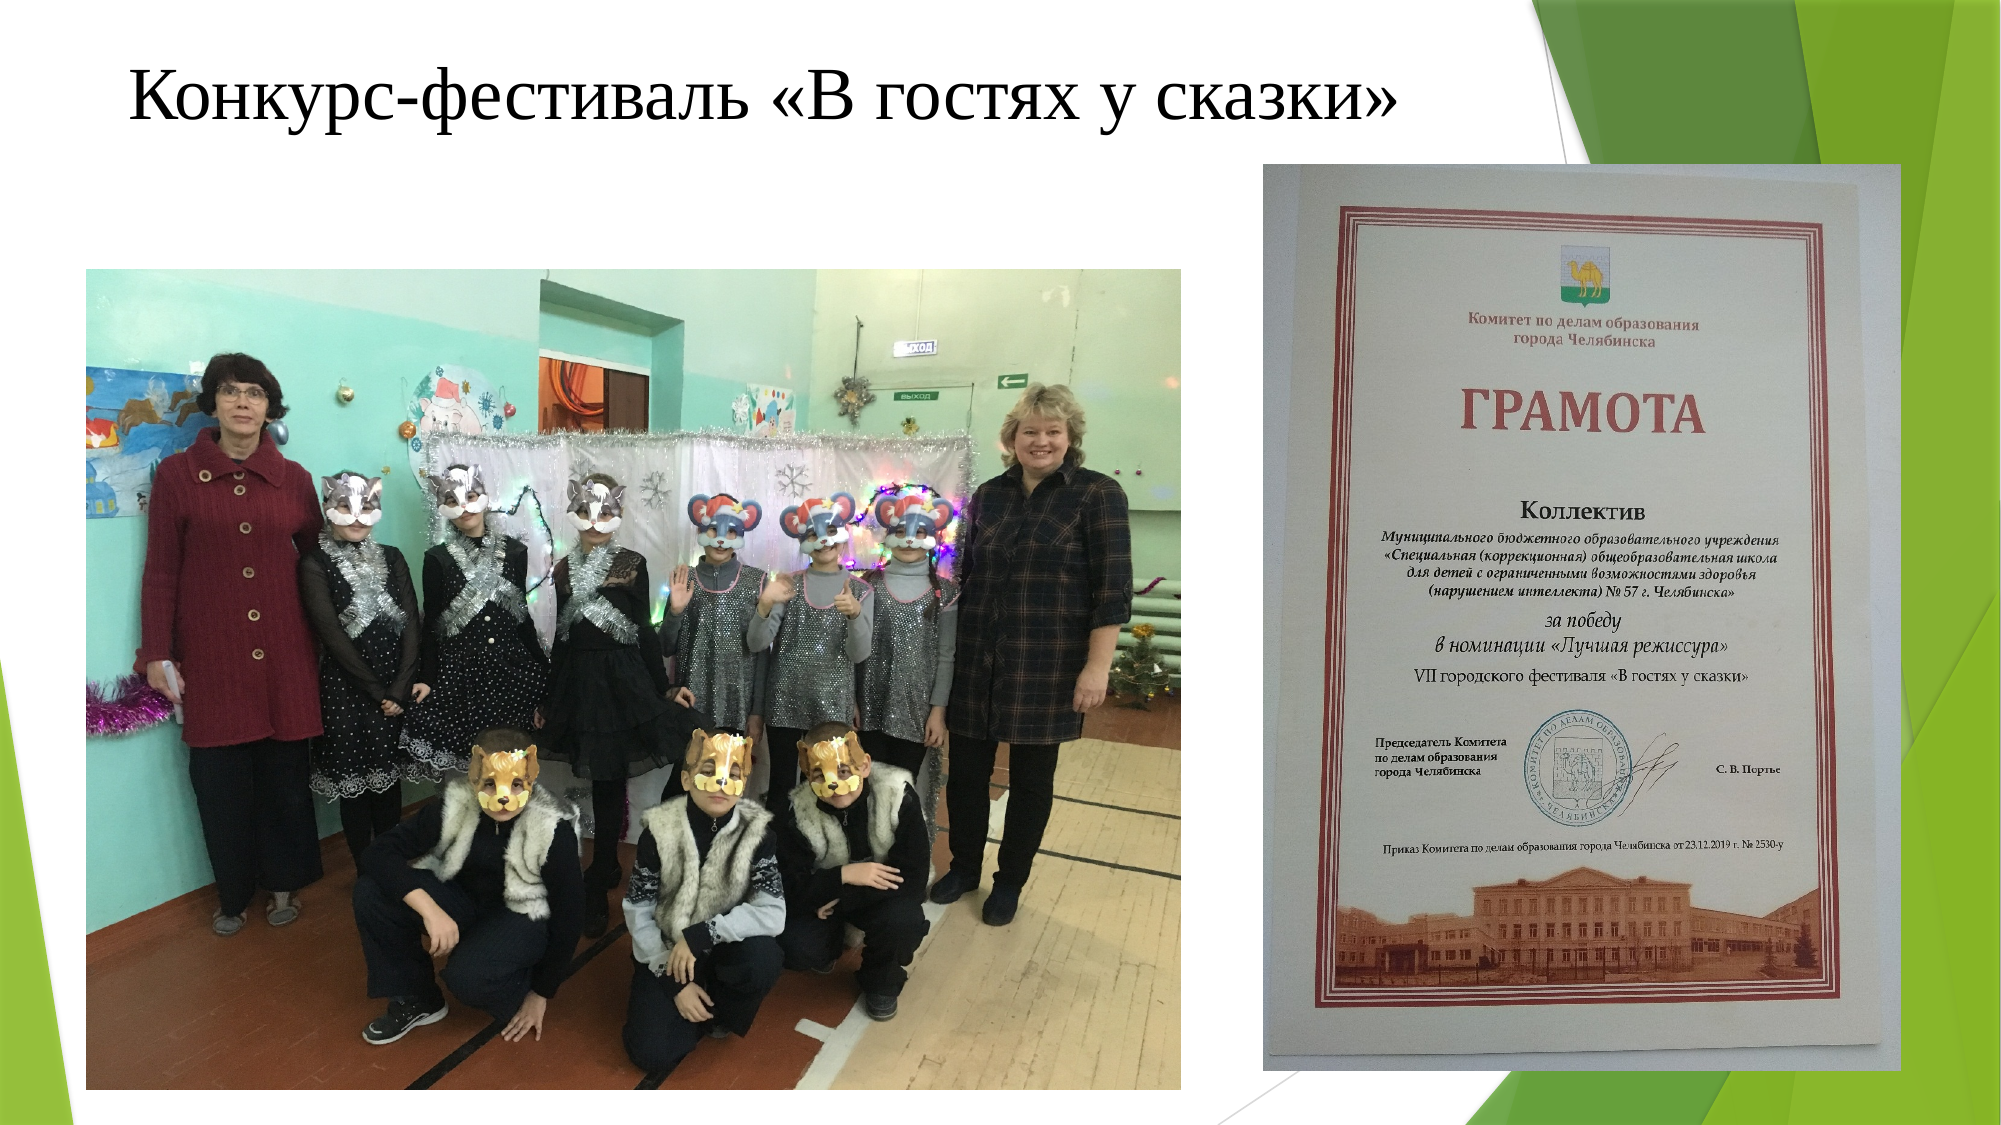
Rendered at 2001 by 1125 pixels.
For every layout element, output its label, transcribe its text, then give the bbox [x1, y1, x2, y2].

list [1263, 163, 1902, 1072]
title Конкурс-фестиваль «В гостях у сказки» [113, 36, 1481, 200]
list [85, 268, 1181, 1091]
